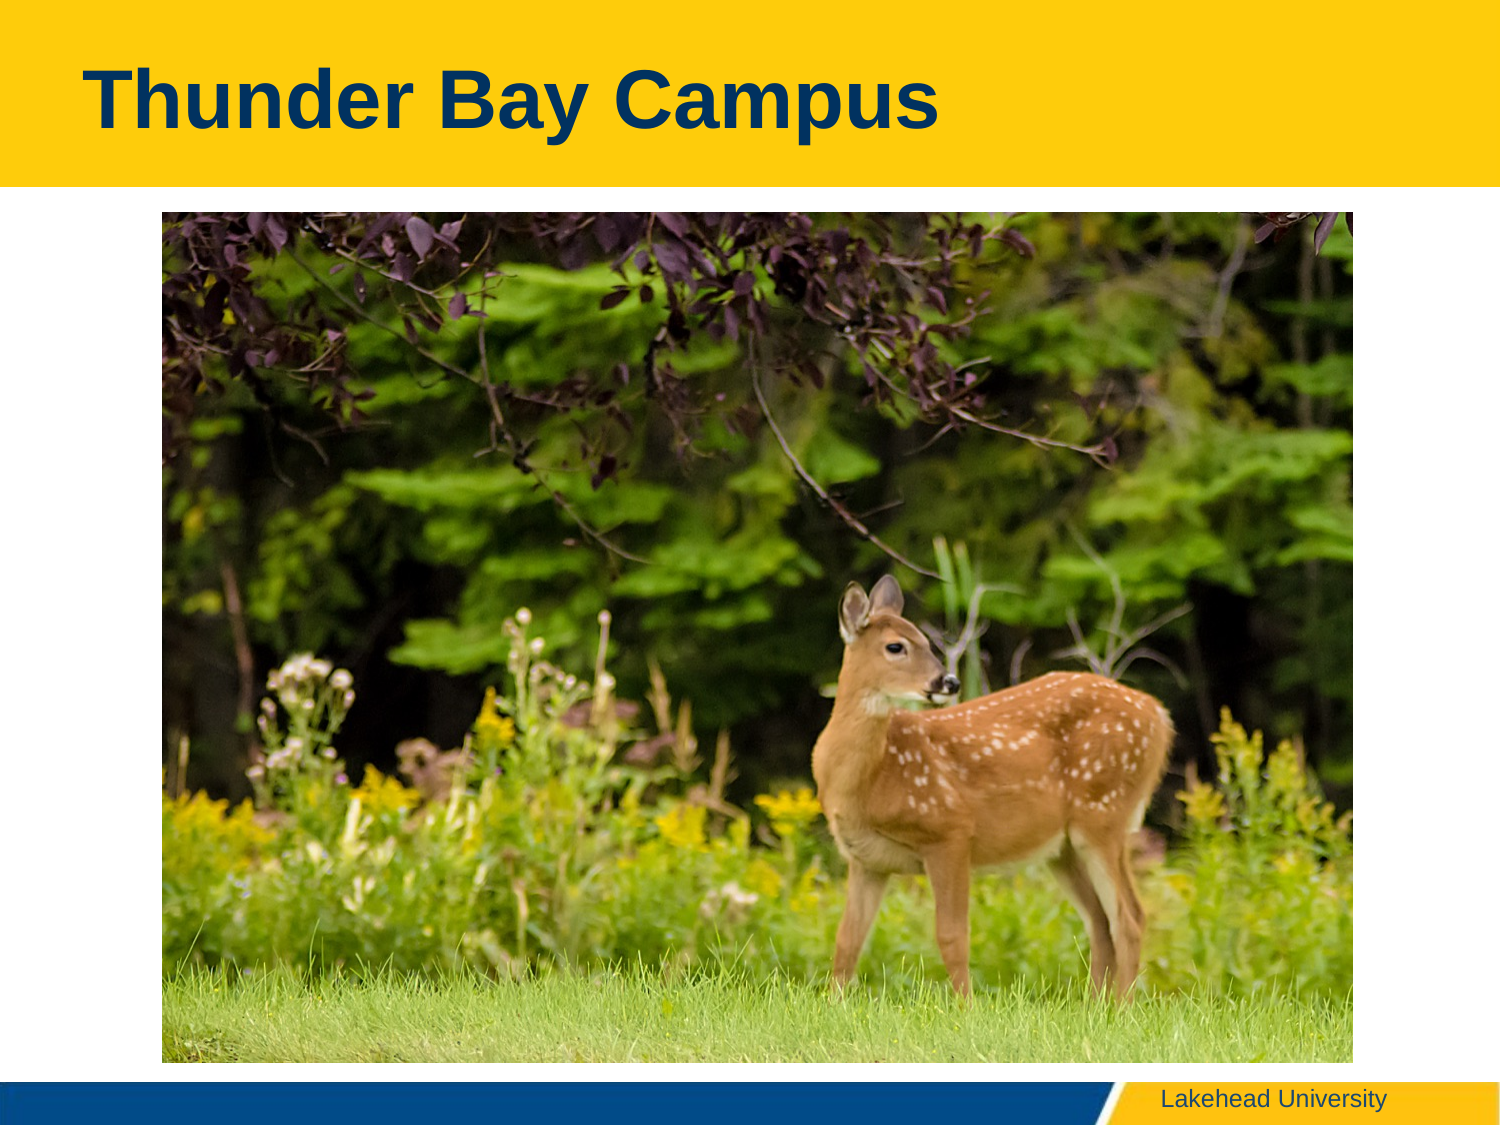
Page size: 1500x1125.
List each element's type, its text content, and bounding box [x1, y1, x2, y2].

text_box Thunder Bay Campus [67, 37, 957, 153]
picture [162, 212, 1354, 1063]
picture [0, 1082, 1500, 1125]
picture [0, 0, 1500, 187]
